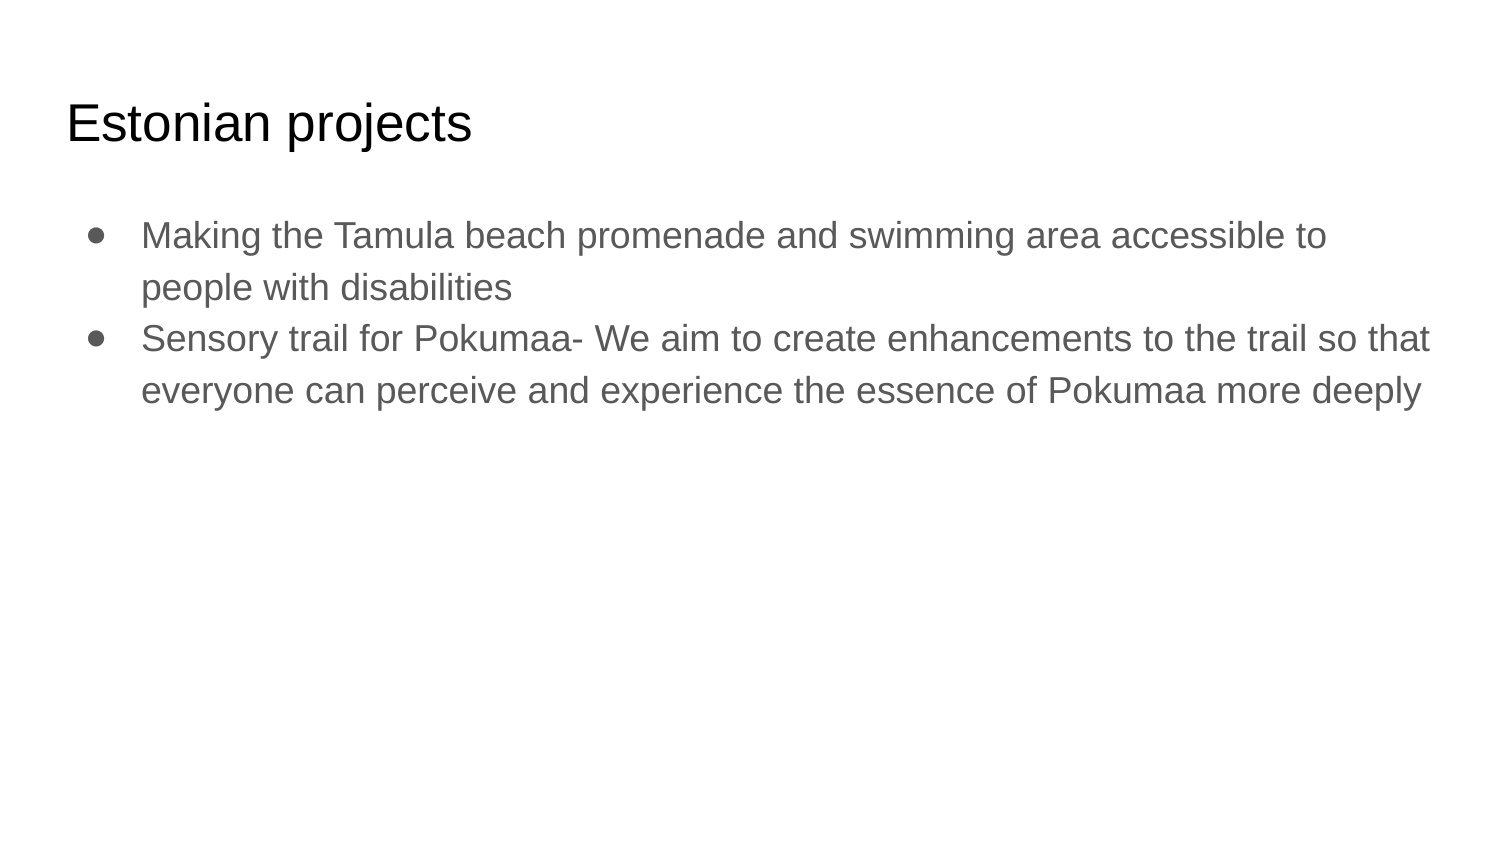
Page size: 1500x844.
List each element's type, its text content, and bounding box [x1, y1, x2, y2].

title Estonian projects [51, 72, 1449, 167]
list Making the Tamula beach promenade and swimming area accessible to people with disabilities Sensory trail for Pokumaa- We aim to create enhancements to the trail so that everyone can perceive and experience the essence of Pokumaa more deeply [51, 189, 1449, 750]
